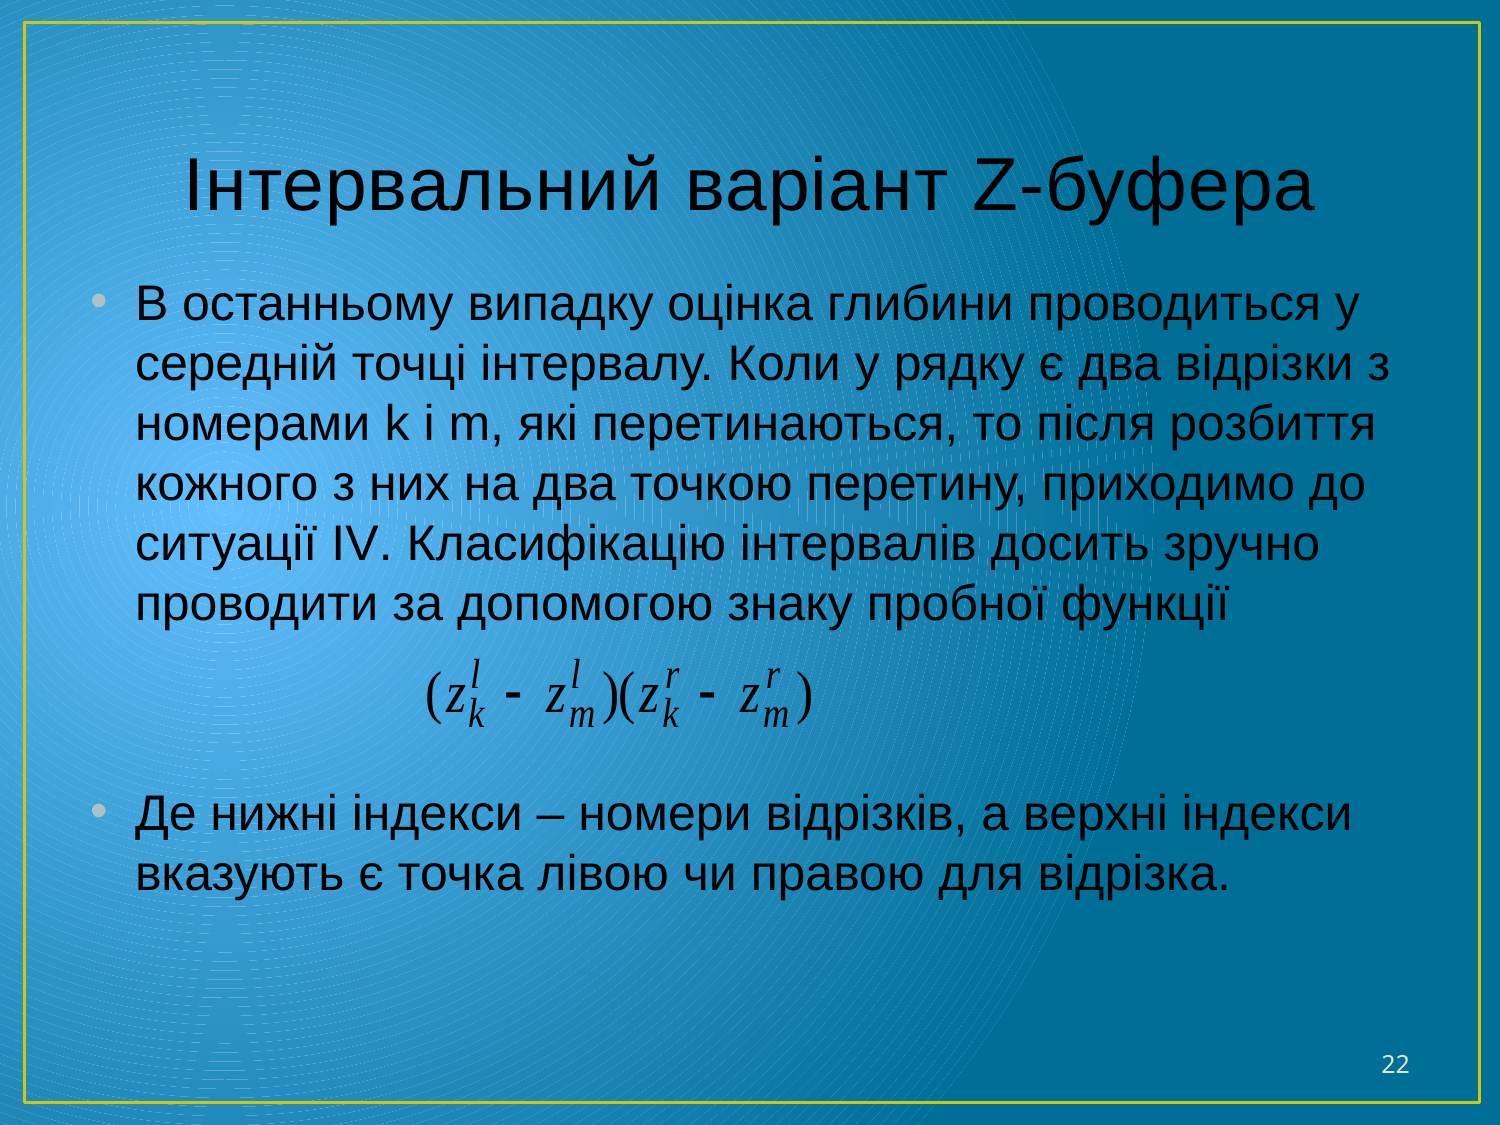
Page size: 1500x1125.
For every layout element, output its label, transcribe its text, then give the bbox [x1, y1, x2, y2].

title Інтервальний варіант Z-буфера [75, 45, 1425, 233]
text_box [418, 644, 822, 738]
list В останньому випадку оцінка глибини проводиться у середній точці інтервалу. Коли у рядку є два відрізки з номерами k і m, які перетинаються, то після розбиття кожного з них на два точкою перетину, приходимо до ситуації IV. Класифікацію інтервалів досить зручно проводити за допомогою знаку пробної функції Де нижні індекси – номери відрізків, а верхні індекси вказують є точка лівою чи правою для відрізка. [75, 262, 1425, 1005]
slide_number 22 [1074, 1035, 1425, 1096]
